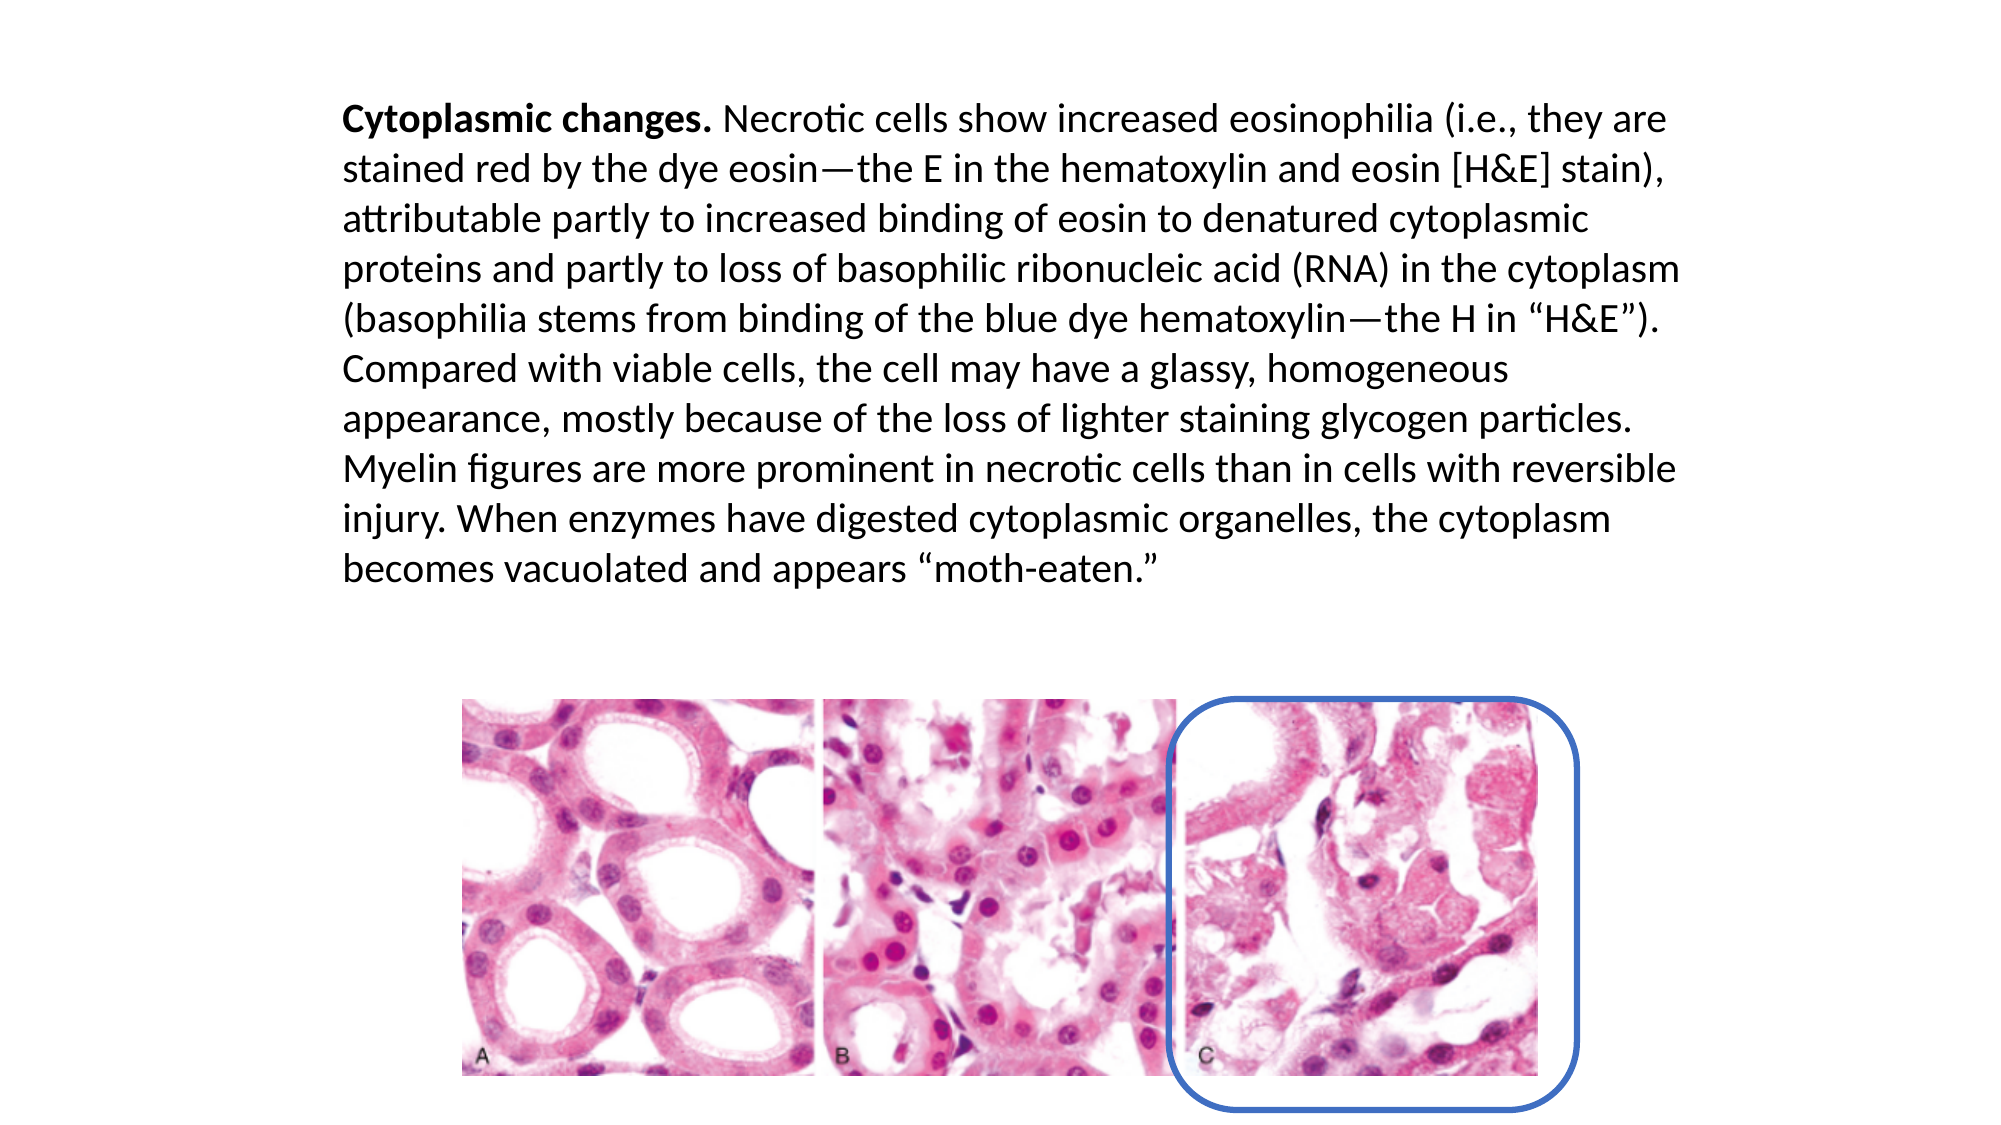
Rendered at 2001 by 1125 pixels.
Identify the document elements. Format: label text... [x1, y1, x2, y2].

picture [462, 699, 1538, 1076]
text_box Cytoplasmic changes. Necrotic cells show increased eosinophilia (i.e., they are stained red by the dye eosin—the E in the hematoxylin and eosin [H&E] stain), attributable partly to increased binding of eosin to denatured cytoplasmic proteins and partly to loss of basophilic ribonucleic acid (RNA) in the cytoplasm (basophilia stems from binding of the blue dye hematoxylin—the H in “H&E”). Compared with viable cells, the cell may have a glassy, homogeneous appearance, mostly because of the loss of lighter staining glycogen particles. Myelin figures are more prominent in necrotic cells than in cells with reversible injury. When enzymes have digested cytoplasmic organelles, the cytoplasm becomes vacuolated and appears “moth-eaten.” [327, 83, 1709, 599]
text_box [1177, 705, 1578, 1111]
